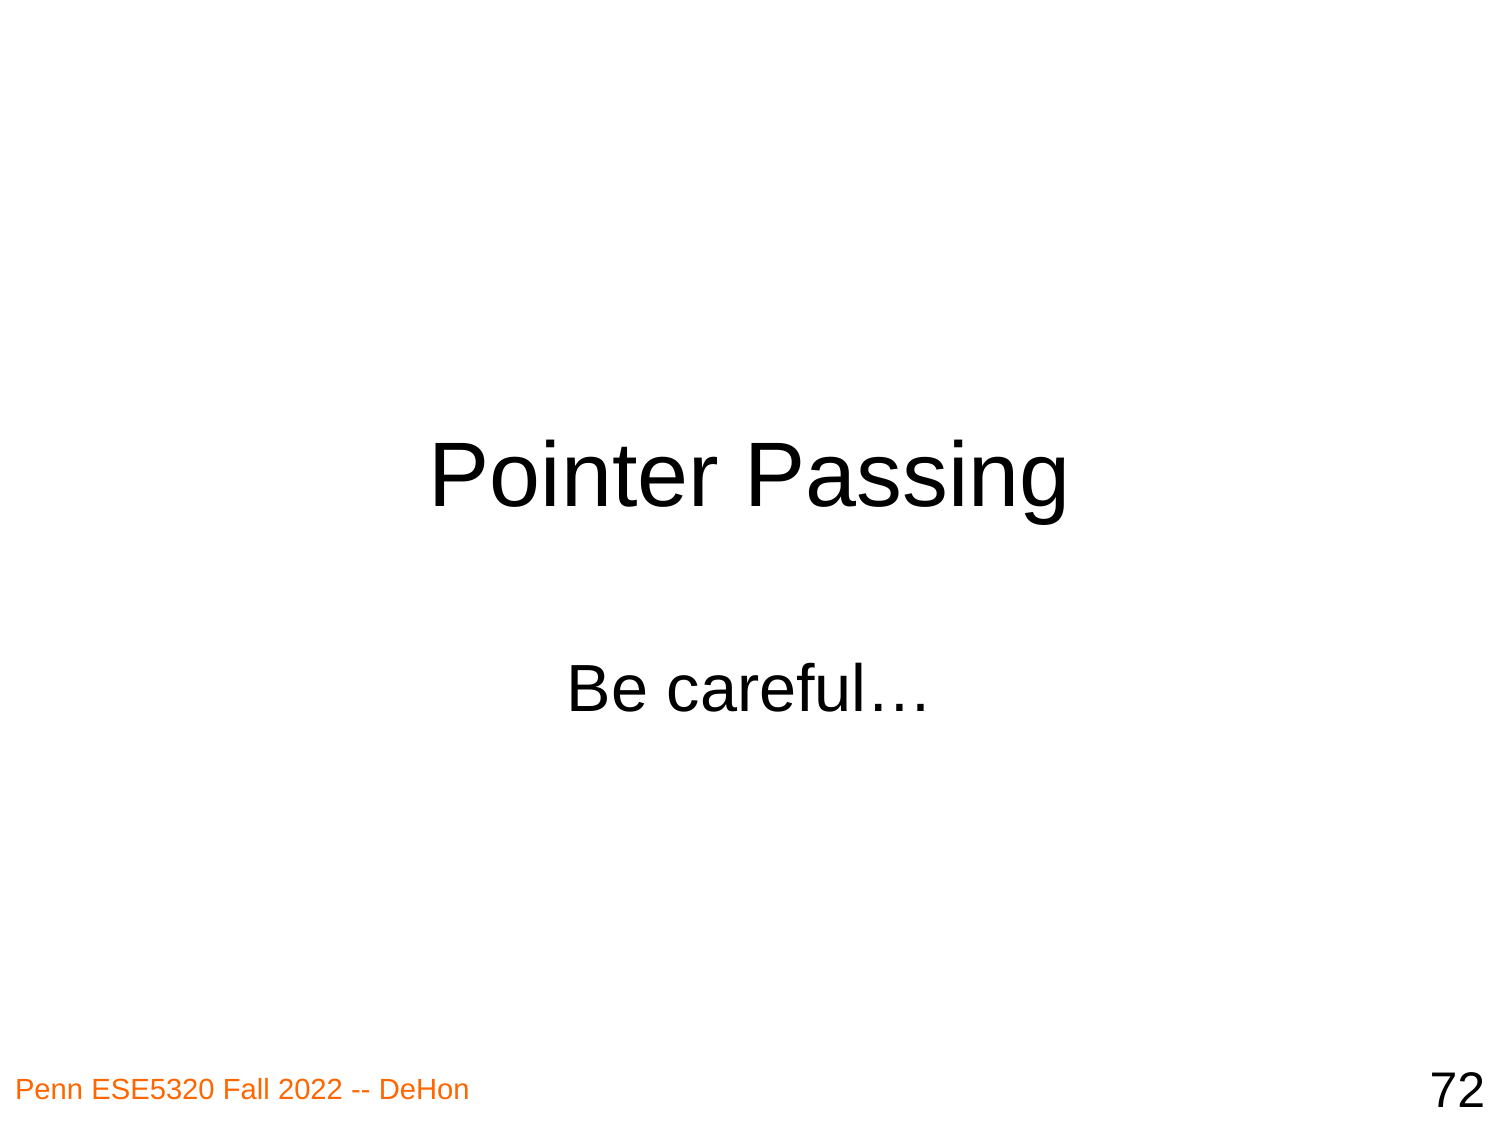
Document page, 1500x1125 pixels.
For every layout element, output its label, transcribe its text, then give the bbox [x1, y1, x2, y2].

subtitle Be careful… [224, 637, 1276, 926]
slide_number 72 [1187, 1049, 1500, 1125]
title Pointer Passing [112, 349, 1388, 591]
slide_number Penn ESE5320 Fall 2022 -- DeHon [0, 1062, 576, 1125]
